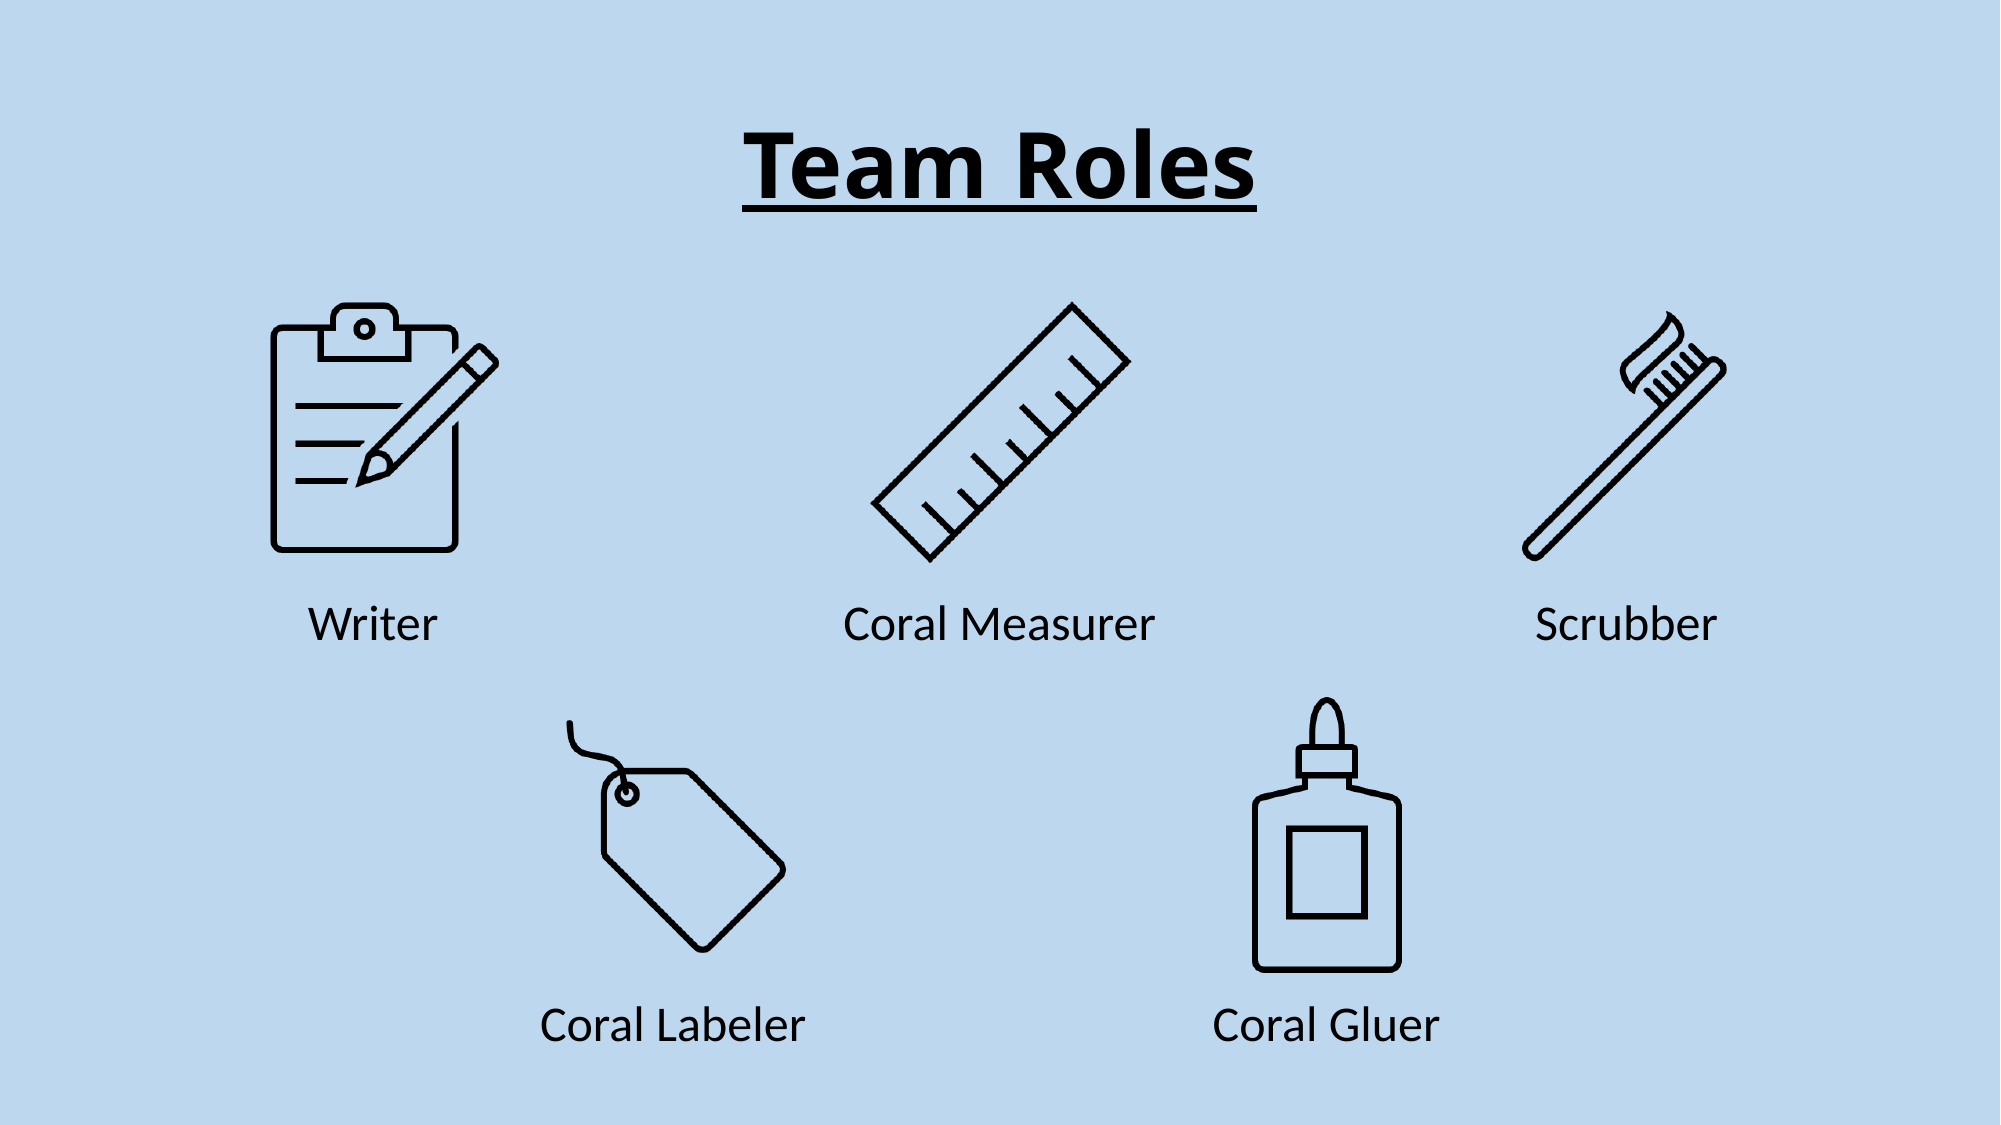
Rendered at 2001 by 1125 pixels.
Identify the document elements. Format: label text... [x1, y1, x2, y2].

text_box Coral Gluer [1197, 985, 1456, 1060]
text_box Scrubber [1520, 584, 1734, 658]
picture [1476, 283, 1777, 584]
text_box Writer [292, 583, 454, 659]
picture [1176, 684, 1477, 985]
picture [223, 277, 524, 578]
text_box Coral Measurer [828, 583, 1172, 659]
text_box Coral Labeler [525, 985, 822, 1060]
title Team Roles [137, 59, 1863, 278]
picture [523, 684, 824, 985]
picture [849, 283, 1150, 584]
